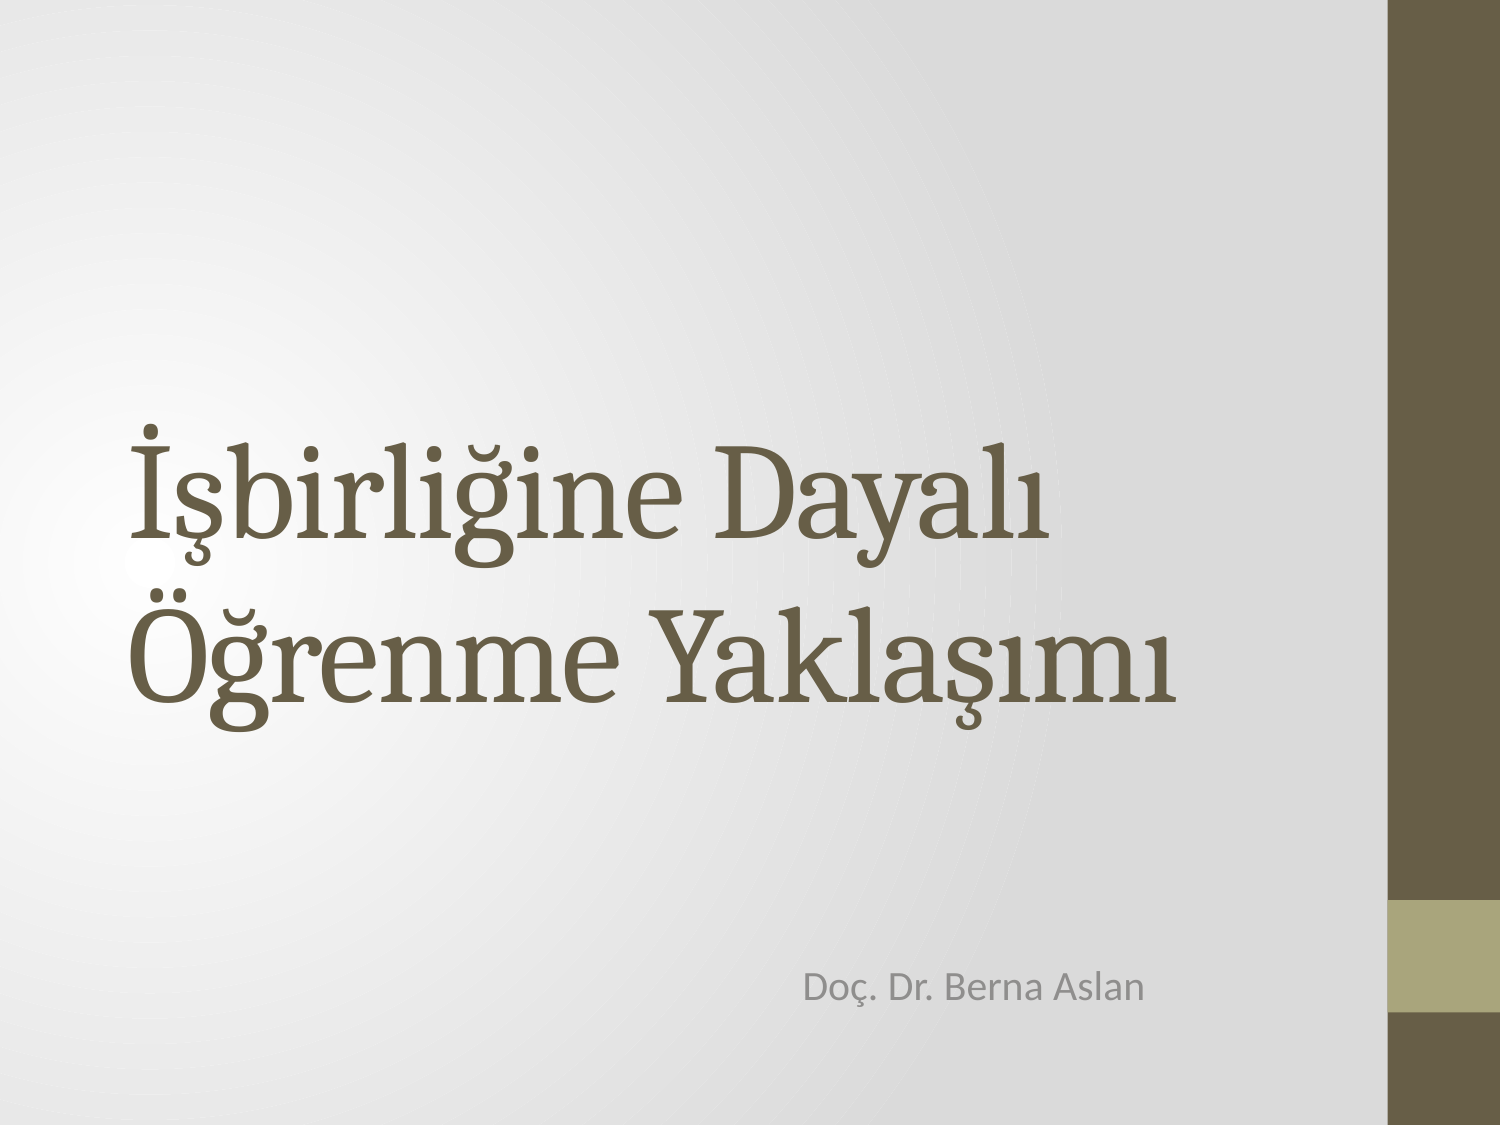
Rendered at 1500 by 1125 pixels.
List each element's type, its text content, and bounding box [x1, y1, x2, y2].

subtitle Doç. Dr. Berna Aslan [787, 951, 1450, 1074]
title İşbirliğine Dayalı Öğrenme Yaklaşımı [112, 312, 1350, 738]
